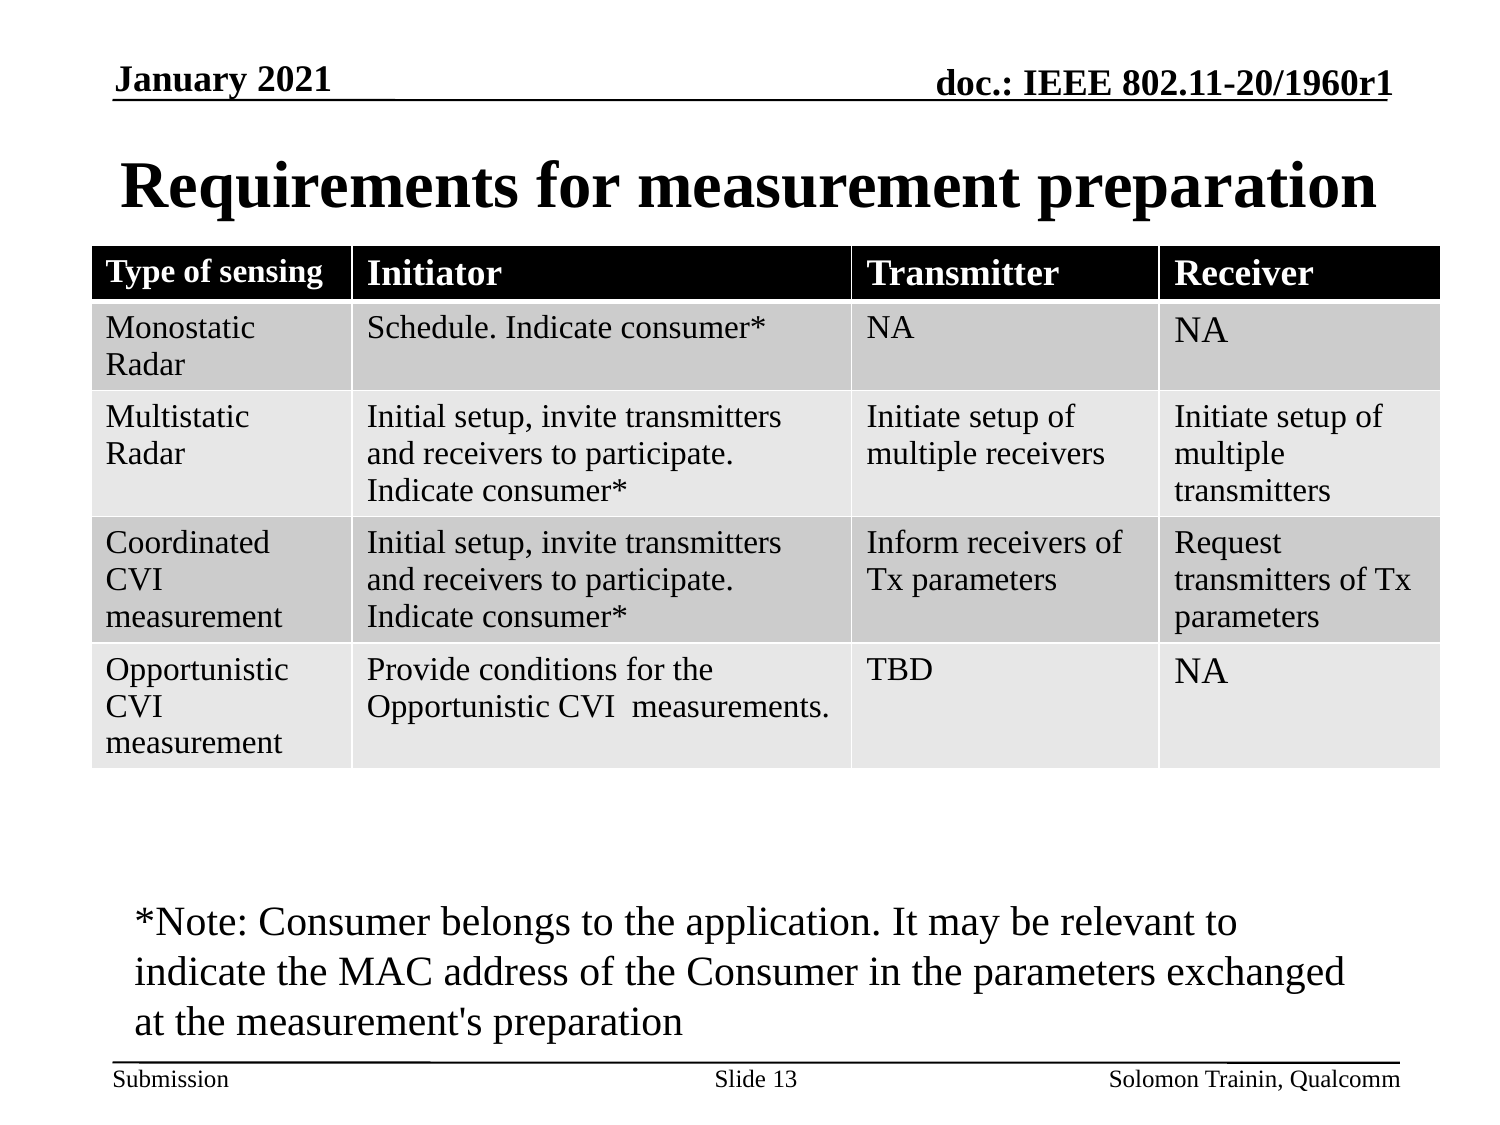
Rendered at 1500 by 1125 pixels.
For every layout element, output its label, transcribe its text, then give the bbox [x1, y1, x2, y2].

table_cell Schedule. Indicate consumer* [353, 304, 851, 390]
table_header Receiver [1160, 246, 1440, 299]
table_header Transmitter [852, 246, 1158, 299]
table_cell TBD [852, 644, 1158, 768]
table_cell Provide conditions for the Opportunistic CVI measurements. [353, 644, 851, 768]
table_cell Initiate setup of multiple receivers [852, 391, 1158, 516]
slide_number Slide 13 [712, 1061, 800, 1123]
table_cell Request transmitters of Tx parameters [1160, 517, 1440, 642]
table_cell Initiate setup of multiple transmitters [1160, 391, 1440, 516]
table_header Initiator [353, 246, 851, 299]
table_cell Opportunistic CVI measurement [92, 644, 351, 768]
table_cell NA [1160, 644, 1440, 768]
table_cell Coordinated CVI measurement [92, 517, 351, 642]
table_cell Inform receivers of Tx parameters [852, 517, 1158, 642]
title Requirements for measurement preparation [87, 123, 1413, 239]
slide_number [114, 54, 423, 100]
table_header Type of sensing [92, 246, 351, 299]
table_cell Multistatic Radar [92, 391, 351, 516]
text_box *Note: Consumer belongs to the application. It may be relevant to indicate the MAC address of the Consumer in the parameters exchanged at the measurement's preparation [119, 886, 1381, 1052]
table_cell NA [1160, 304, 1440, 390]
table_cell NA [852, 304, 1158, 390]
table_cell Initial setup, invite transmitters and receivers to participate. Indicate consumer* [353, 391, 851, 516]
footer Solomon Trainin, Qualcomm [878, 1061, 1402, 1093]
table_cell Initial setup, invite transmitters and receivers to participate. Indicate consumer* [353, 517, 851, 642]
table_cell Monostatic Radar [92, 304, 351, 390]
